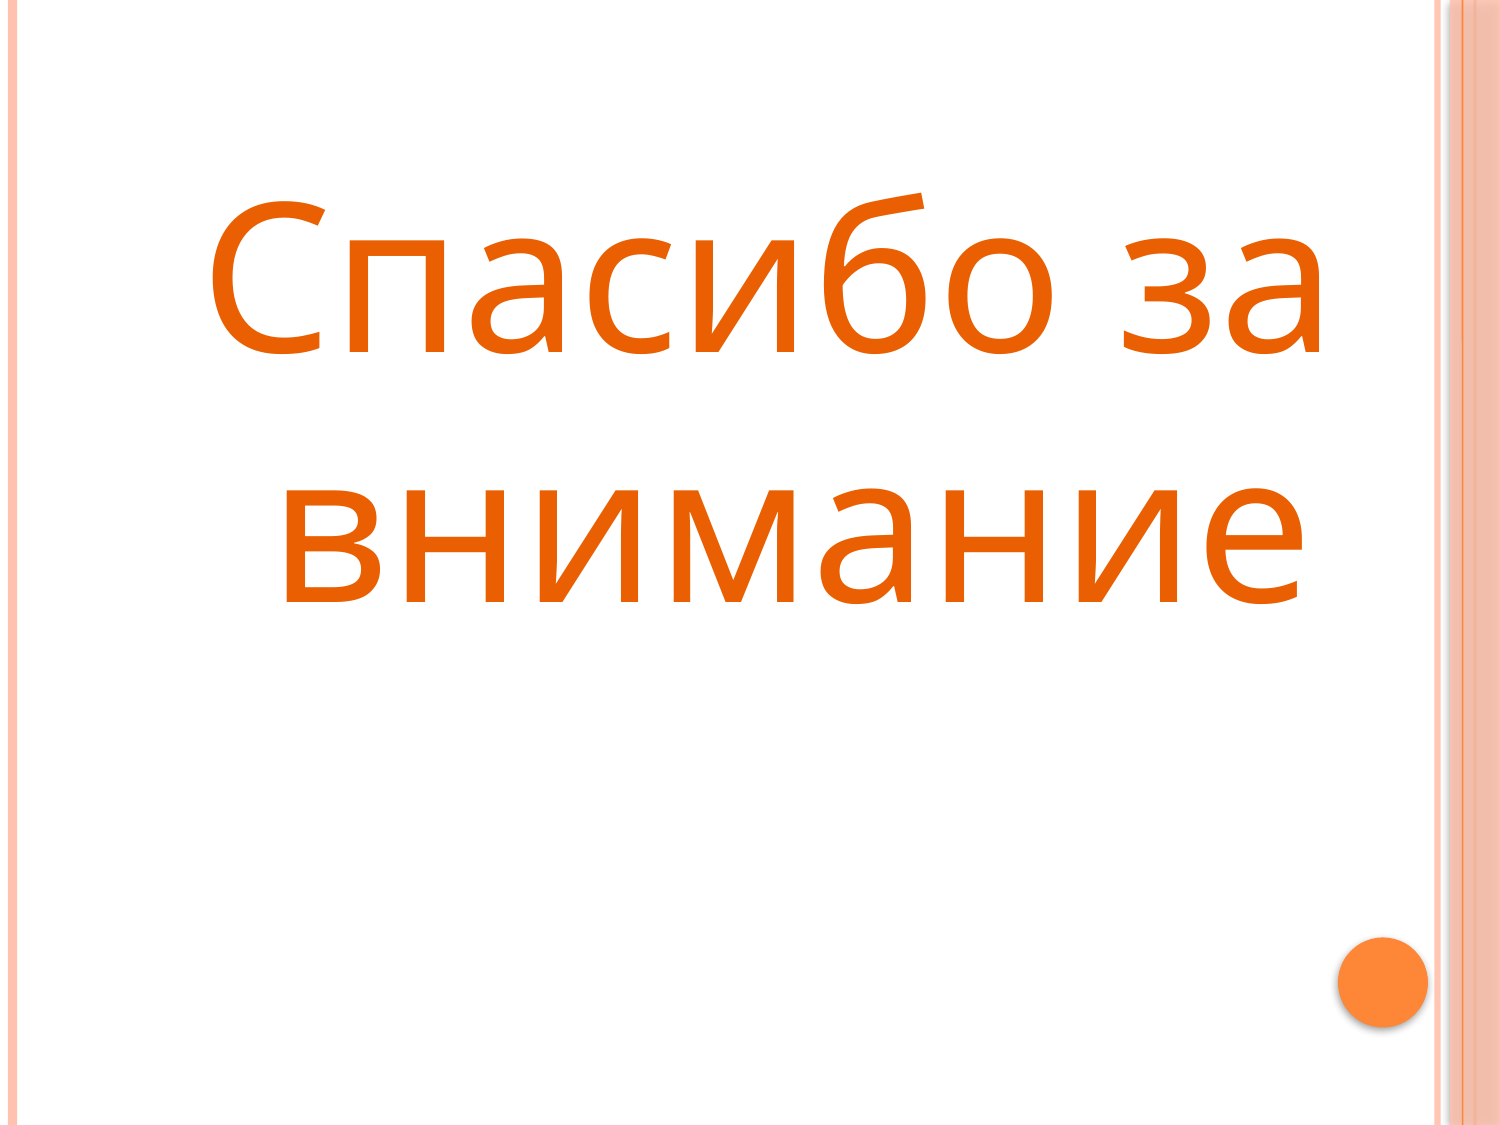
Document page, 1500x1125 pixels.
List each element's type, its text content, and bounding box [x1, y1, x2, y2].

list Спасибо за внимание [135, 137, 1402, 782]
